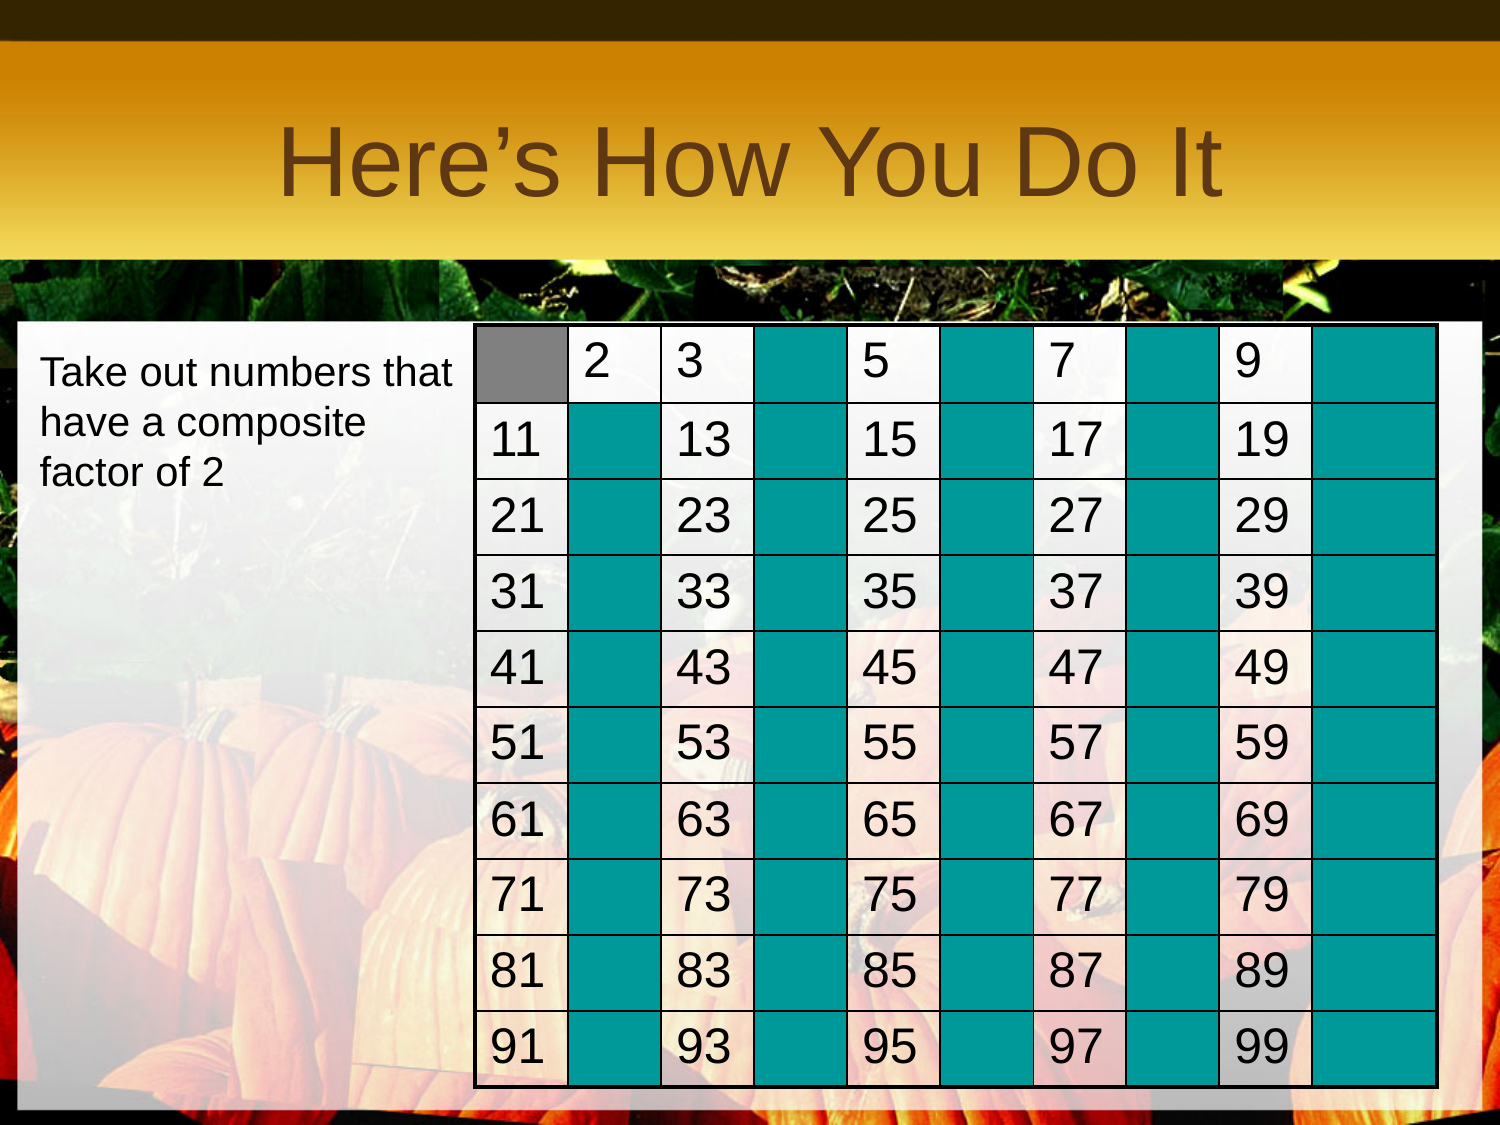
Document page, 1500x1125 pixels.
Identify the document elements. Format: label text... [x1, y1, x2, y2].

table_cell [941, 556, 1033, 630]
table_header 5 [848, 327, 939, 402]
title Here’s How You Do It [50, 75, 1450, 238]
table_cell [569, 480, 660, 554]
picture [0, 0, 1500, 1125]
table_cell 31 [477, 556, 567, 630]
table_cell 51 [477, 708, 567, 782]
table_cell [1127, 404, 1218, 478]
table_cell 91 [477, 1012, 567, 1085]
table_cell [755, 632, 846, 706]
table_cell [569, 708, 660, 782]
table_cell [569, 1012, 660, 1085]
table_header [755, 327, 846, 402]
table_cell 47 [1034, 632, 1125, 706]
table_cell [1313, 632, 1435, 706]
table_cell [569, 784, 660, 858]
table_cell 89 [1220, 936, 1311, 1010]
table_cell [941, 708, 1033, 782]
table_cell 65 [848, 784, 939, 858]
table_cell [1127, 632, 1218, 706]
table_header [1313, 327, 1435, 402]
table_cell 53 [662, 708, 753, 782]
table_cell 57 [1034, 708, 1125, 782]
table_cell 55 [848, 708, 939, 782]
table_cell 35 [848, 556, 939, 630]
table_header [1127, 327, 1218, 402]
table_cell [1313, 708, 1435, 782]
table_cell 71 [477, 860, 567, 934]
table_cell [941, 632, 1033, 706]
table_cell 13 [662, 404, 753, 478]
table_cell [1313, 1012, 1435, 1085]
table_cell [755, 860, 846, 934]
table_cell 87 [1034, 936, 1125, 1010]
table_cell [941, 936, 1033, 1010]
table_cell 15 [848, 404, 939, 478]
table_header 9 [1220, 327, 1311, 402]
table_cell [1127, 708, 1218, 782]
table_cell [755, 556, 846, 630]
table_cell 77 [1034, 860, 1125, 934]
table_cell 39 [1220, 556, 1311, 630]
table_cell [1313, 480, 1435, 554]
table_cell 25 [848, 480, 939, 554]
table_cell [1313, 860, 1435, 934]
table_header 2 [569, 327, 660, 402]
table_cell 93 [662, 1012, 753, 1085]
table_cell 81 [477, 936, 567, 1010]
table_cell 67 [1034, 784, 1125, 858]
table_cell 97 [1034, 1012, 1125, 1085]
table_cell [1127, 936, 1218, 1010]
table_cell 79 [1220, 860, 1311, 934]
table_cell [1127, 480, 1218, 554]
table_cell 41 [477, 632, 567, 706]
table_cell [569, 936, 660, 1010]
table_cell [941, 1012, 1033, 1085]
table_cell 23 [662, 480, 753, 554]
table_cell [569, 632, 660, 706]
table_cell [1127, 784, 1218, 858]
table_header [941, 327, 1033, 402]
table_cell 17 [1034, 404, 1125, 478]
table_cell 63 [662, 784, 753, 858]
table_cell [1313, 784, 1435, 858]
table_cell 61 [477, 784, 567, 858]
table_cell [941, 860, 1033, 934]
table_cell [1127, 860, 1218, 934]
table_cell [755, 784, 846, 858]
table_cell [755, 708, 846, 782]
table_cell [755, 936, 846, 1010]
table_cell 27 [1034, 480, 1125, 554]
table_cell [569, 556, 660, 630]
table_header 3 [662, 327, 753, 402]
table_cell 75 [848, 860, 939, 934]
table_cell [941, 404, 1033, 478]
table_cell 73 [662, 860, 753, 934]
table_cell [941, 480, 1033, 554]
table_cell 19 [1220, 404, 1311, 478]
table_cell [755, 1012, 846, 1085]
table_cell 83 [662, 936, 753, 1010]
text_box Take out numbers that have a composite factor of 2 [24, 337, 475, 503]
table_cell 85 [848, 936, 939, 1010]
table_cell [569, 860, 660, 934]
table_header [477, 327, 567, 402]
table_cell [1127, 1012, 1218, 1085]
table_cell [755, 404, 846, 478]
table_cell 29 [1220, 480, 1311, 554]
table_cell [569, 404, 660, 478]
table_cell [1127, 556, 1218, 630]
table_cell [1313, 936, 1435, 1010]
table_cell 37 [1034, 556, 1125, 630]
table_cell [1313, 404, 1435, 478]
table_cell 43 [662, 632, 753, 706]
table_cell [1313, 556, 1435, 630]
table_cell 59 [1220, 708, 1311, 782]
table_cell 49 [1220, 632, 1311, 706]
table_cell 33 [662, 556, 753, 630]
table_cell 69 [1220, 784, 1311, 858]
table_cell 95 [848, 1012, 939, 1085]
table_cell 21 [477, 480, 567, 554]
table_cell 45 [848, 632, 939, 706]
table_cell [941, 784, 1033, 858]
table_cell 99 [1220, 1012, 1311, 1085]
table_cell [755, 480, 846, 554]
table_cell 11 [477, 404, 567, 478]
table_header 7 [1034, 327, 1125, 402]
